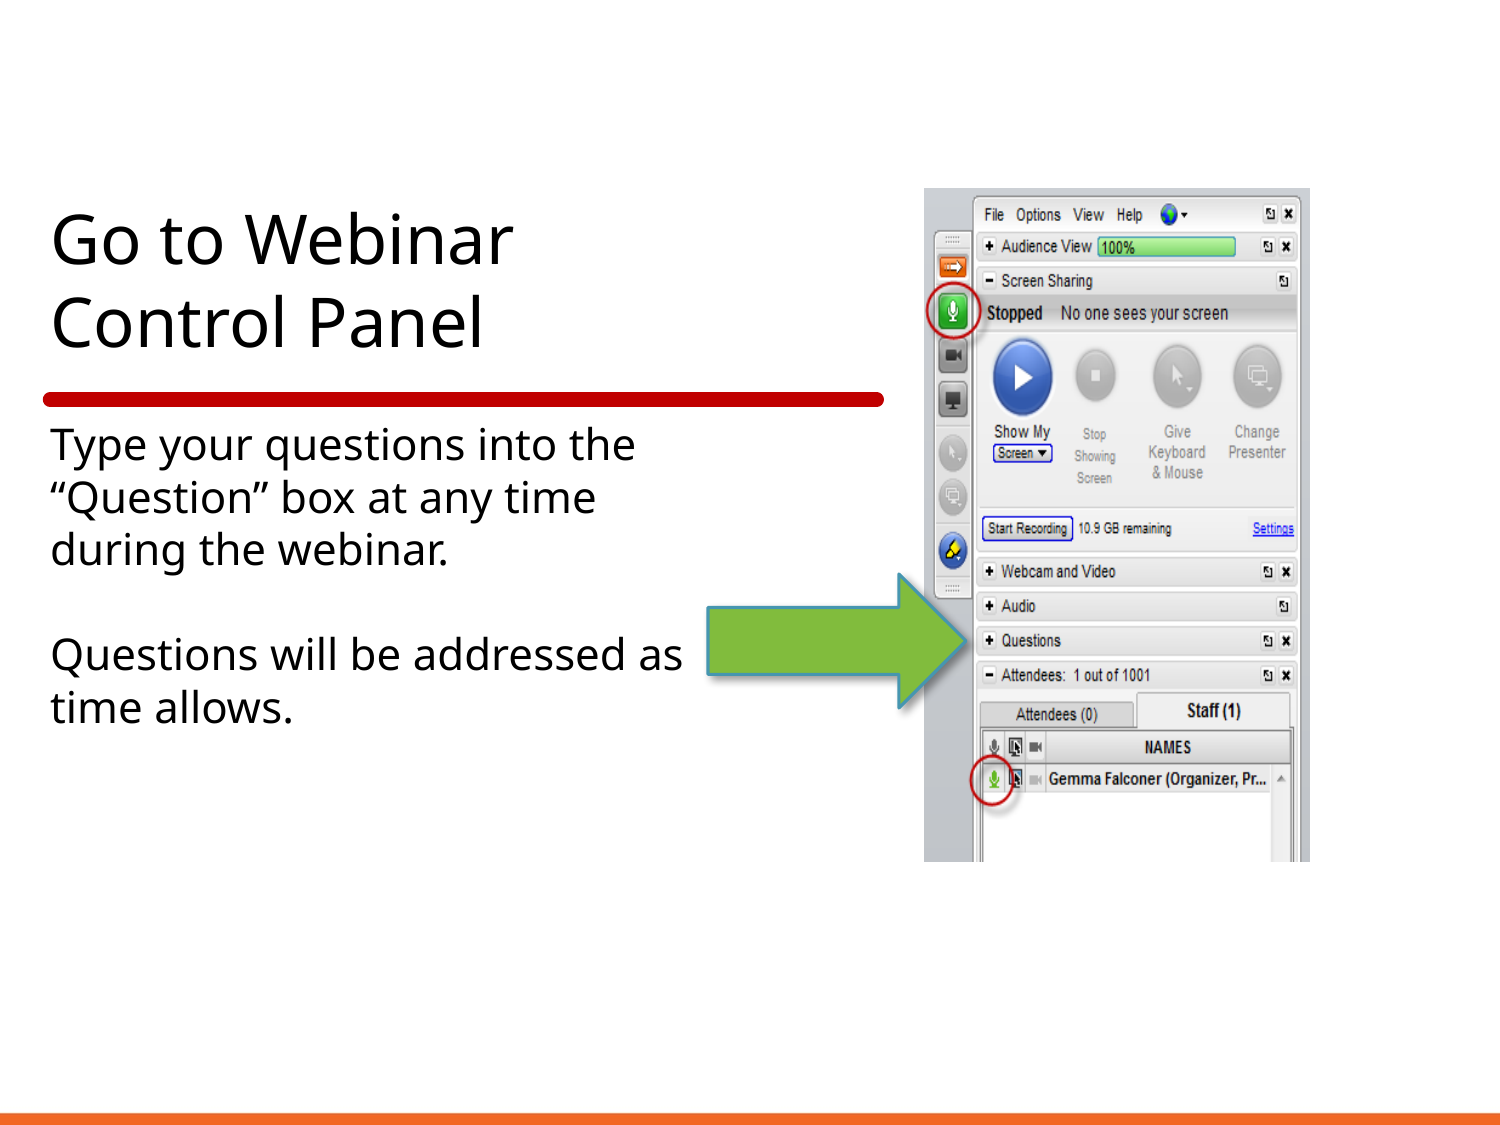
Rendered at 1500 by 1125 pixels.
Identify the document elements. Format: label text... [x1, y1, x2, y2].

text_box Type your questions into the “Question” box at any time during the webinar. Questions will be addressed as time allows. [35, 409, 708, 773]
text_box Go to Webinar Control Panel [35, 188, 792, 369]
text_box [706, 572, 919, 710]
picture [0, 0, 1500, 1125]
